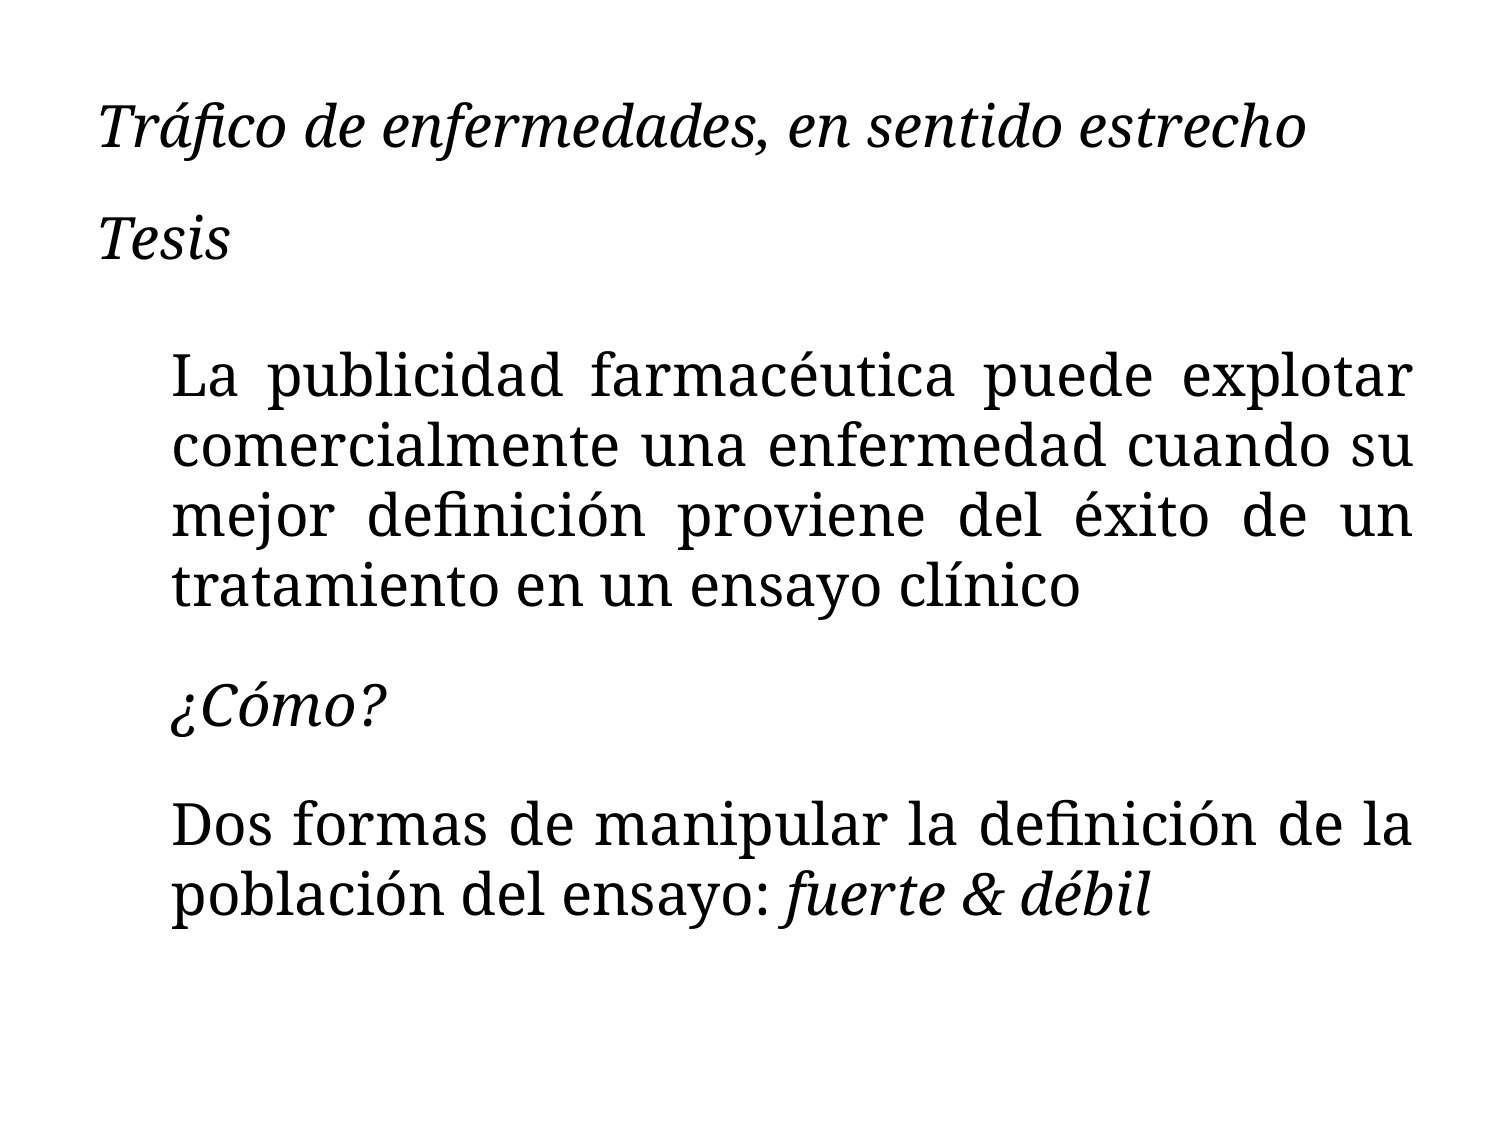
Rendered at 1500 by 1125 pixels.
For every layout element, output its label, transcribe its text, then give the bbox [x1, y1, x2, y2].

text_box Tráfico de enfermedades, en sentido estrecho Tesis La publicidad farmacéutica puede explotar comercialmente una enfermedad cuando su mejor definición proviene del éxito de un tratamiento en un ensayo clínico ¿Cómo? Dos formas de manipular la definición de la población del ensayo: fuerte & débil [81, 82, 1430, 1055]
